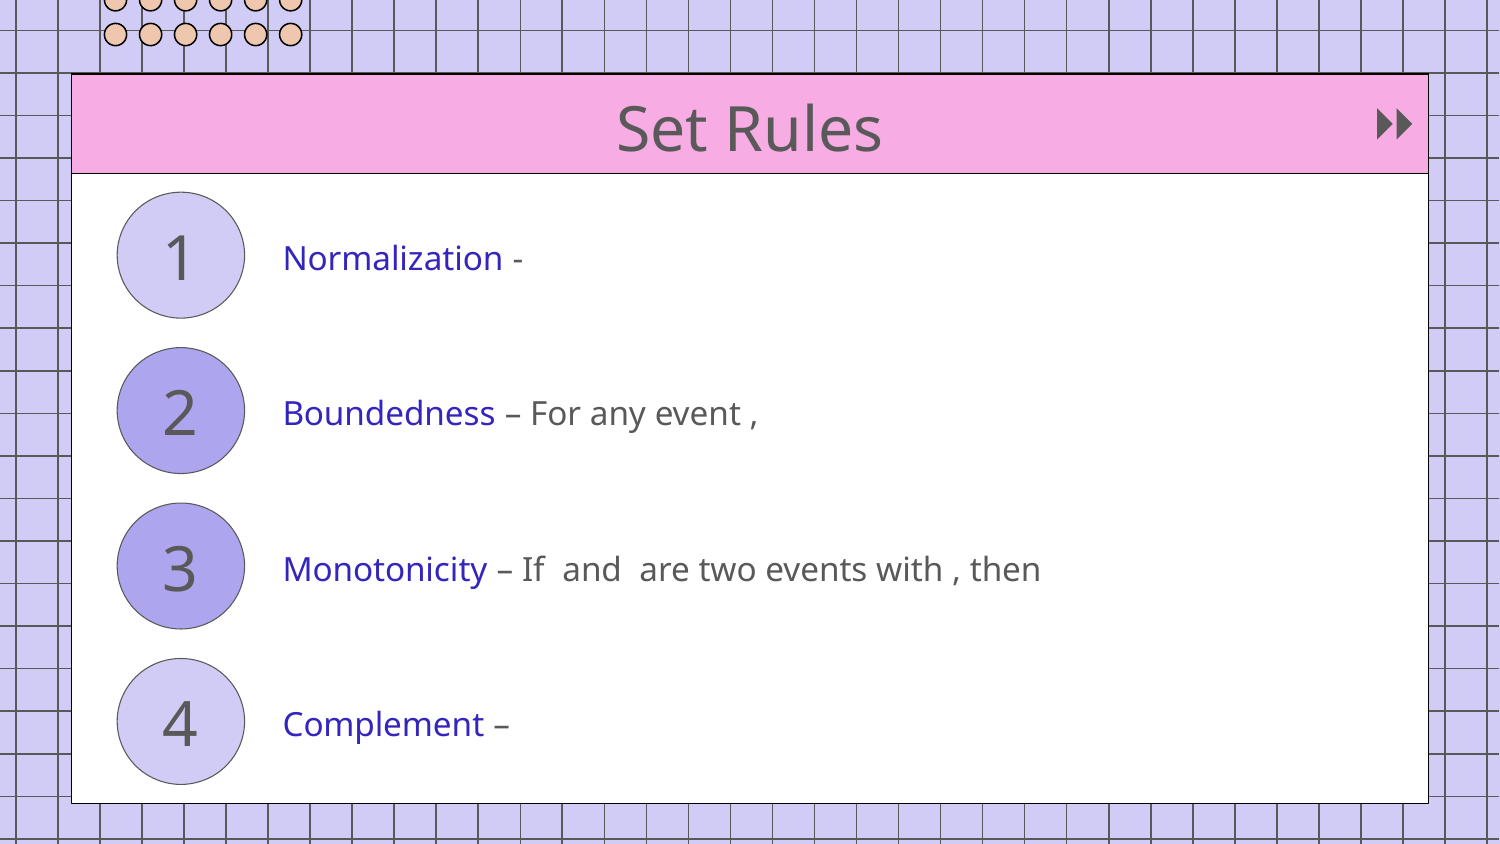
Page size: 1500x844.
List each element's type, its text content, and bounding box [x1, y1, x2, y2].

title Set Rules [71, 73, 1429, 174]
text_box 3 [115, 500, 247, 632]
text_box 1 [115, 190, 247, 321]
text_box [1376, 107, 1413, 140]
text_box 4 [115, 656, 247, 787]
text_box 2 [115, 345, 247, 476]
